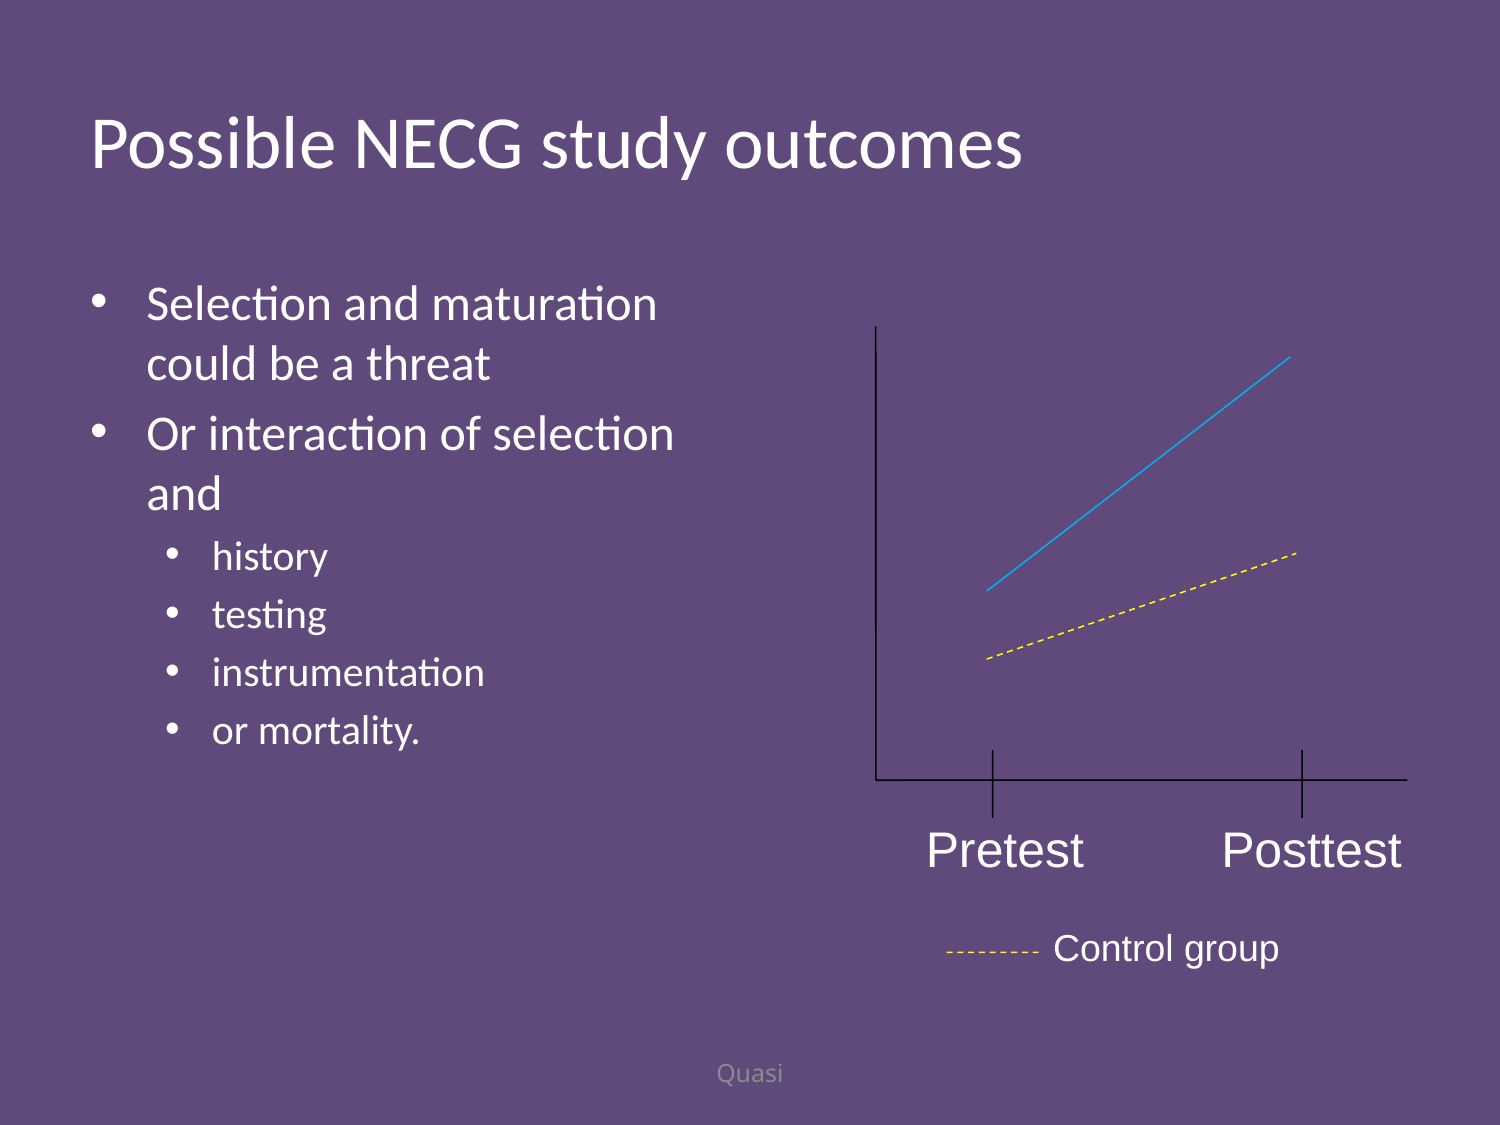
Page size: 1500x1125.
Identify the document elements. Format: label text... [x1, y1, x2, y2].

title Possible NECG study outcomes [74, 44, 1426, 233]
footer Quasi [512, 1042, 988, 1103]
list Selection and maturation could be a threat Or interaction of selection and history testing instrumentation or mortality. [74, 262, 738, 1006]
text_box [875, 325, 1436, 978]
